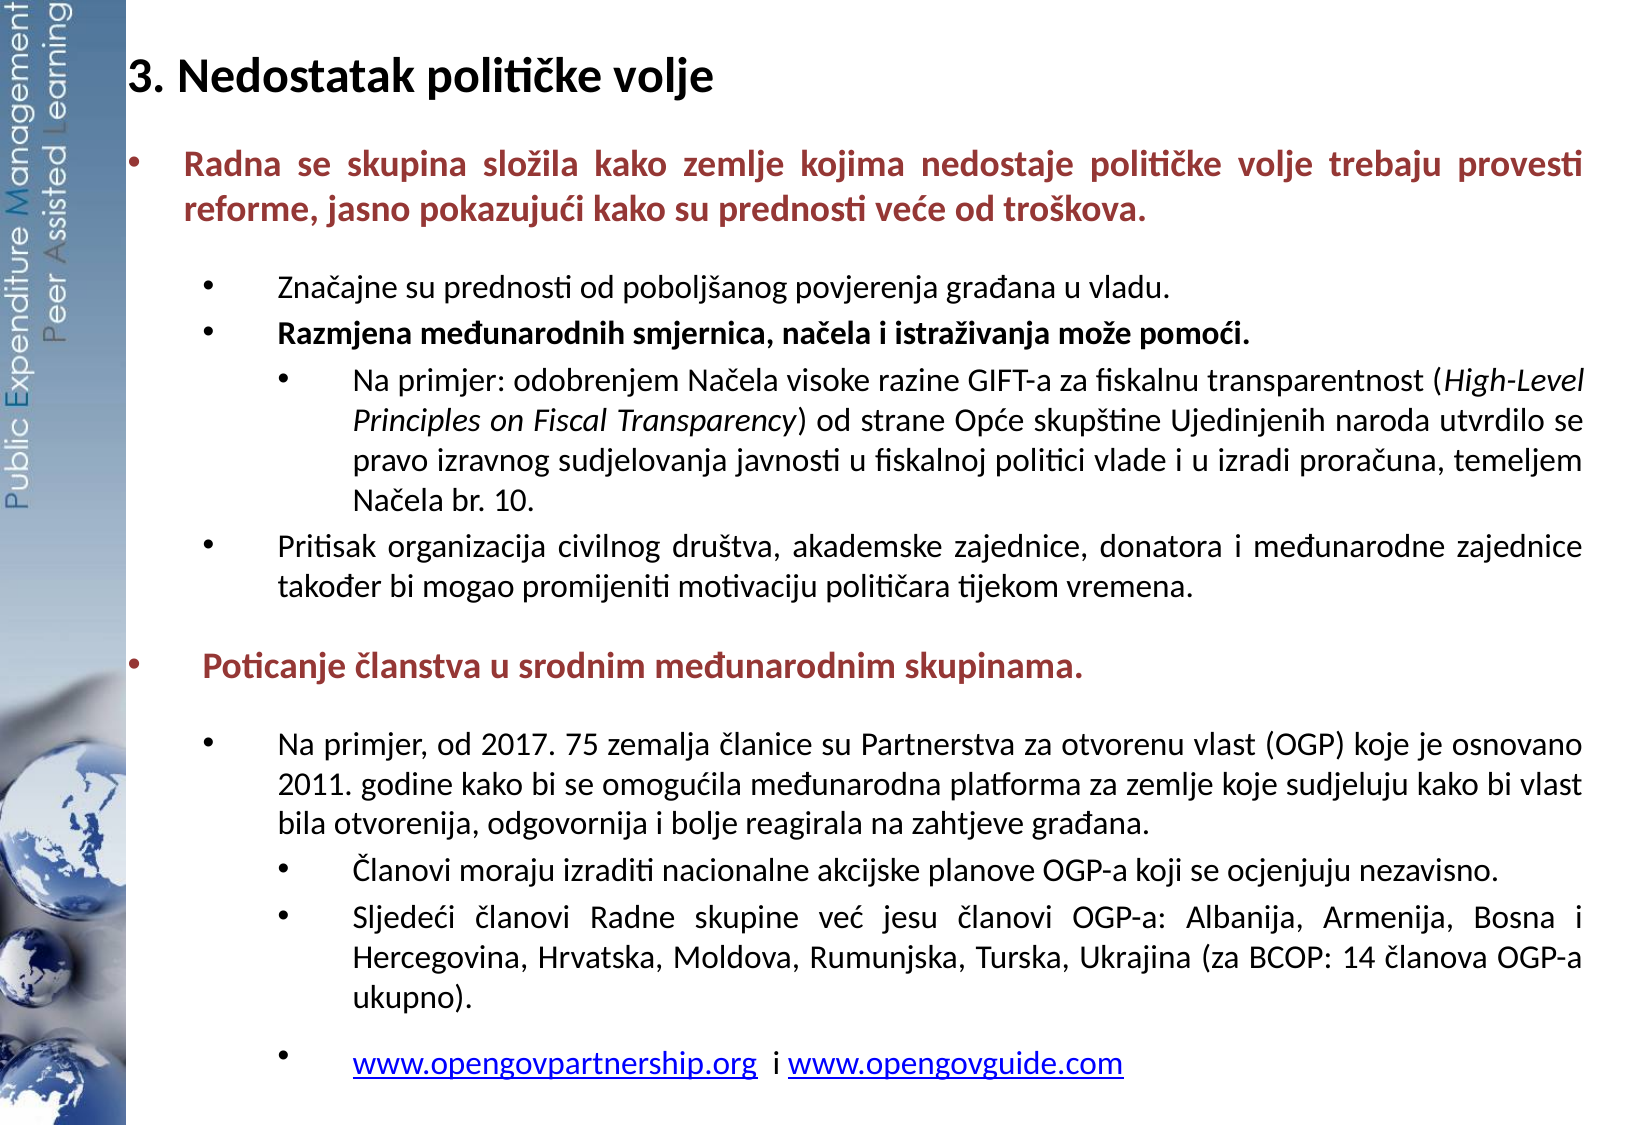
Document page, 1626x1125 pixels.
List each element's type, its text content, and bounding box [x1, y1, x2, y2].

picture [0, 0, 126, 1125]
subtitle 3. Nedostatak političke volje Radna se skupina složila kako zemlje kojima nedostaje političke volje trebaju provesti reforme, jasno pokazujući kako su prednosti veće od troškova. Značajne su prednosti od poboljšanog povjerenja građana u vladu. Razmjena međunarodnih smjernica, načela i istraživanja može pomoći. Na primjer: odobrenjem Načela visoke razine GIFT-a za fiskalnu transparentnost (High-Level Principles on Fiscal Transparency) od strane Opće skupštine Ujedinjenih naroda utvrdilo se pravo izravnog sudjelovanja javnosti u fiskalnoj politici vlade i u izradi proračuna, temeljem Načela br. 10. Pritisak organizacija civilnog društva, akademske zajednice, donatora i međunarodne zajednice također bi mogao promijeniti motivaciju političara tijekom vremena. Poticanje članstva u srodnim međunarodnim skupinama. Na primjer, od 2017. 75 zemalja članice su Partnerstva za otvorenu vlast (OGP) koje je osnovano 2011. godine kako bi se omogućila međunarodna platforma za zemlje koje sudjeluju kako bi vlast bila otvorenija, odgovornija i bolje reagirala na zahtjeve građana. Članovi moraju izraditi nacionalne akcijske planove OGP-a koji se ocjenjuju nezavisno. Sljedeći članovi Radne skupine već jesu članovi OGP-a: Albanija, Armenija, Bosna i Hercegovina, Hrvatska, Moldova, Rumunjska, Turska, Ukrajina (za BCOP: 14 članova OGP-a ukupno). www.opengovpartnership.org i www.opengovguide.com [126, 0, 1601, 1125]
